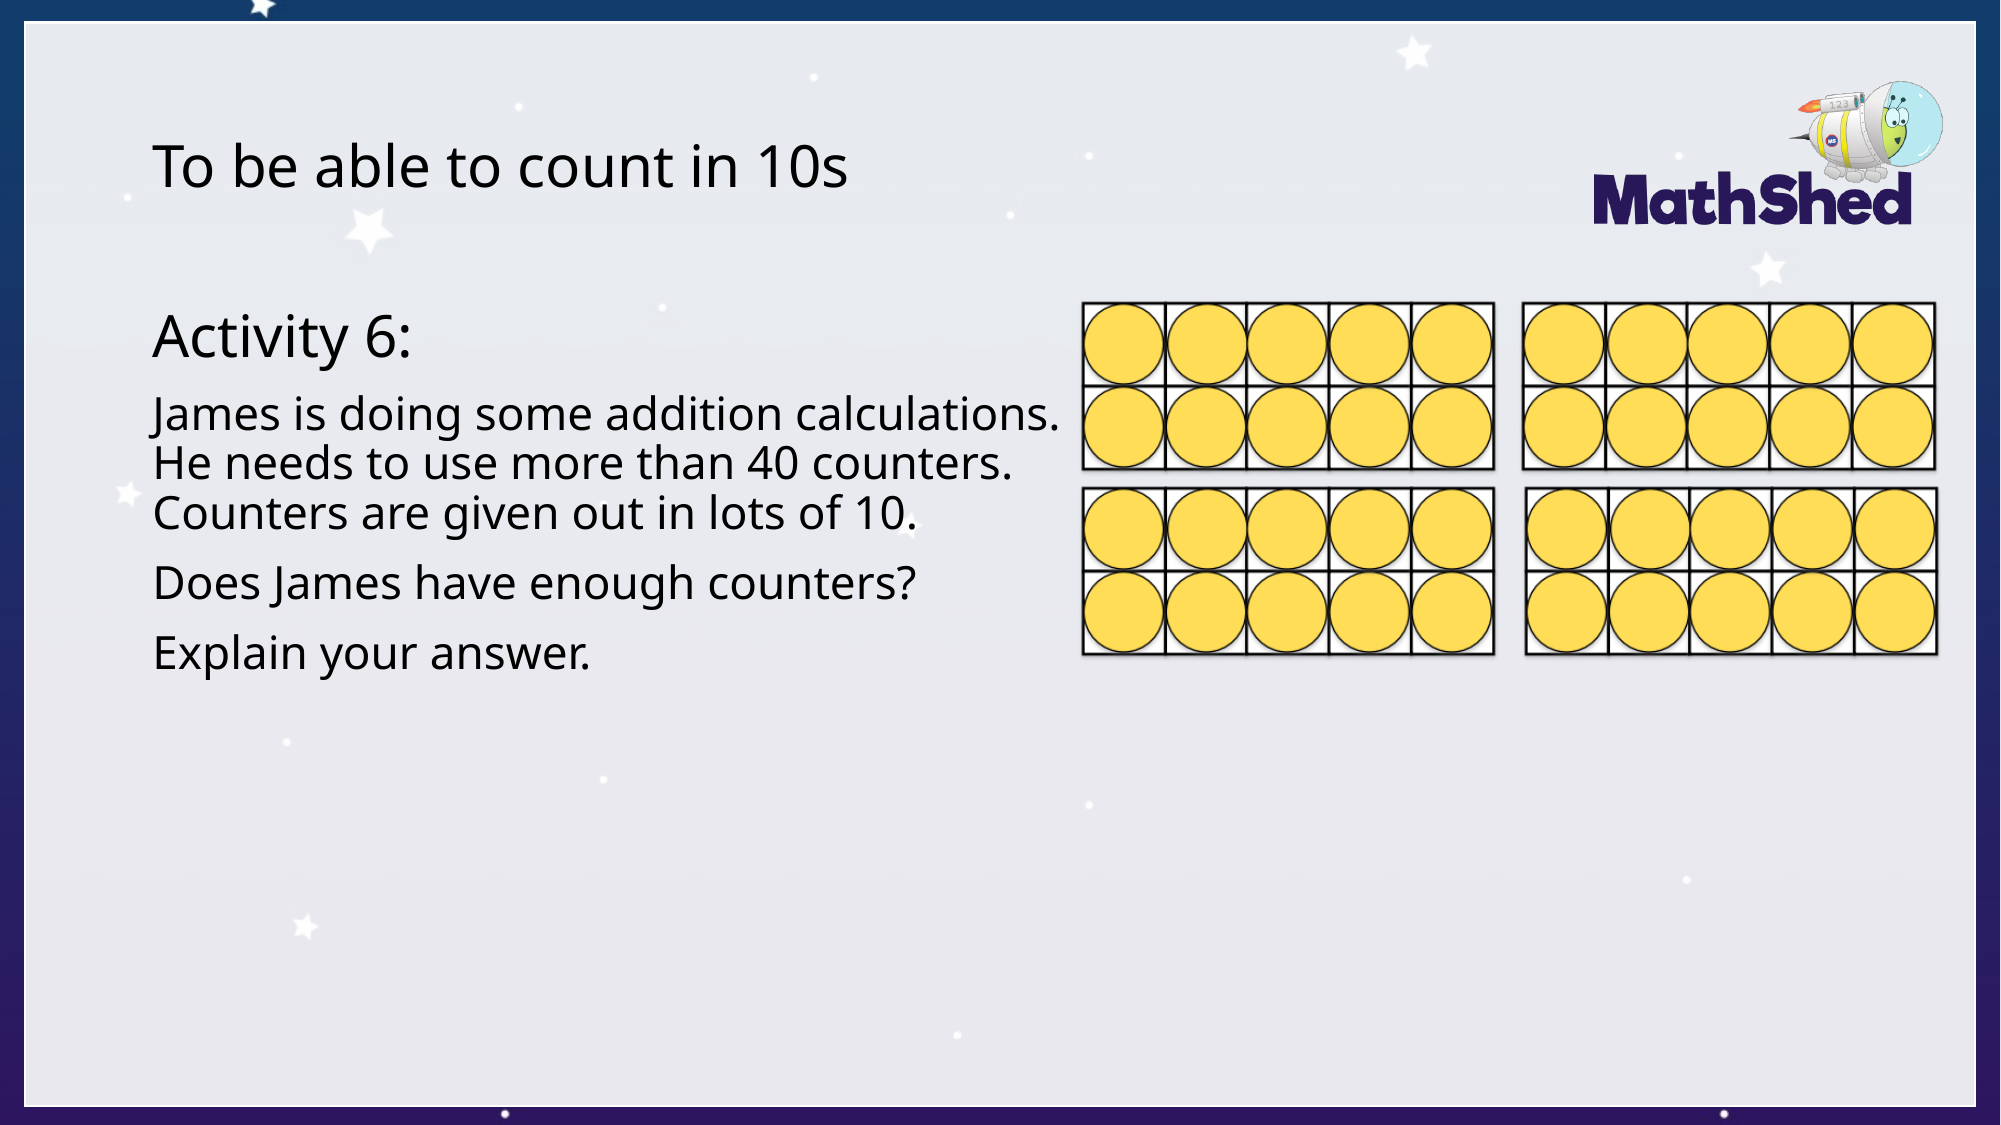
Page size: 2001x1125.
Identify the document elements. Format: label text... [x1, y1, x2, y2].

list Activity 6: James is doing some addition calculations. He needs to use more than 40 counters. Counters are given out in lots of 10. Does James have enough counters? Explain your answer. [137, 299, 1863, 1014]
picture [0, 0, 2001, 1125]
title To be able to count in 10s [137, 59, 1602, 278]
